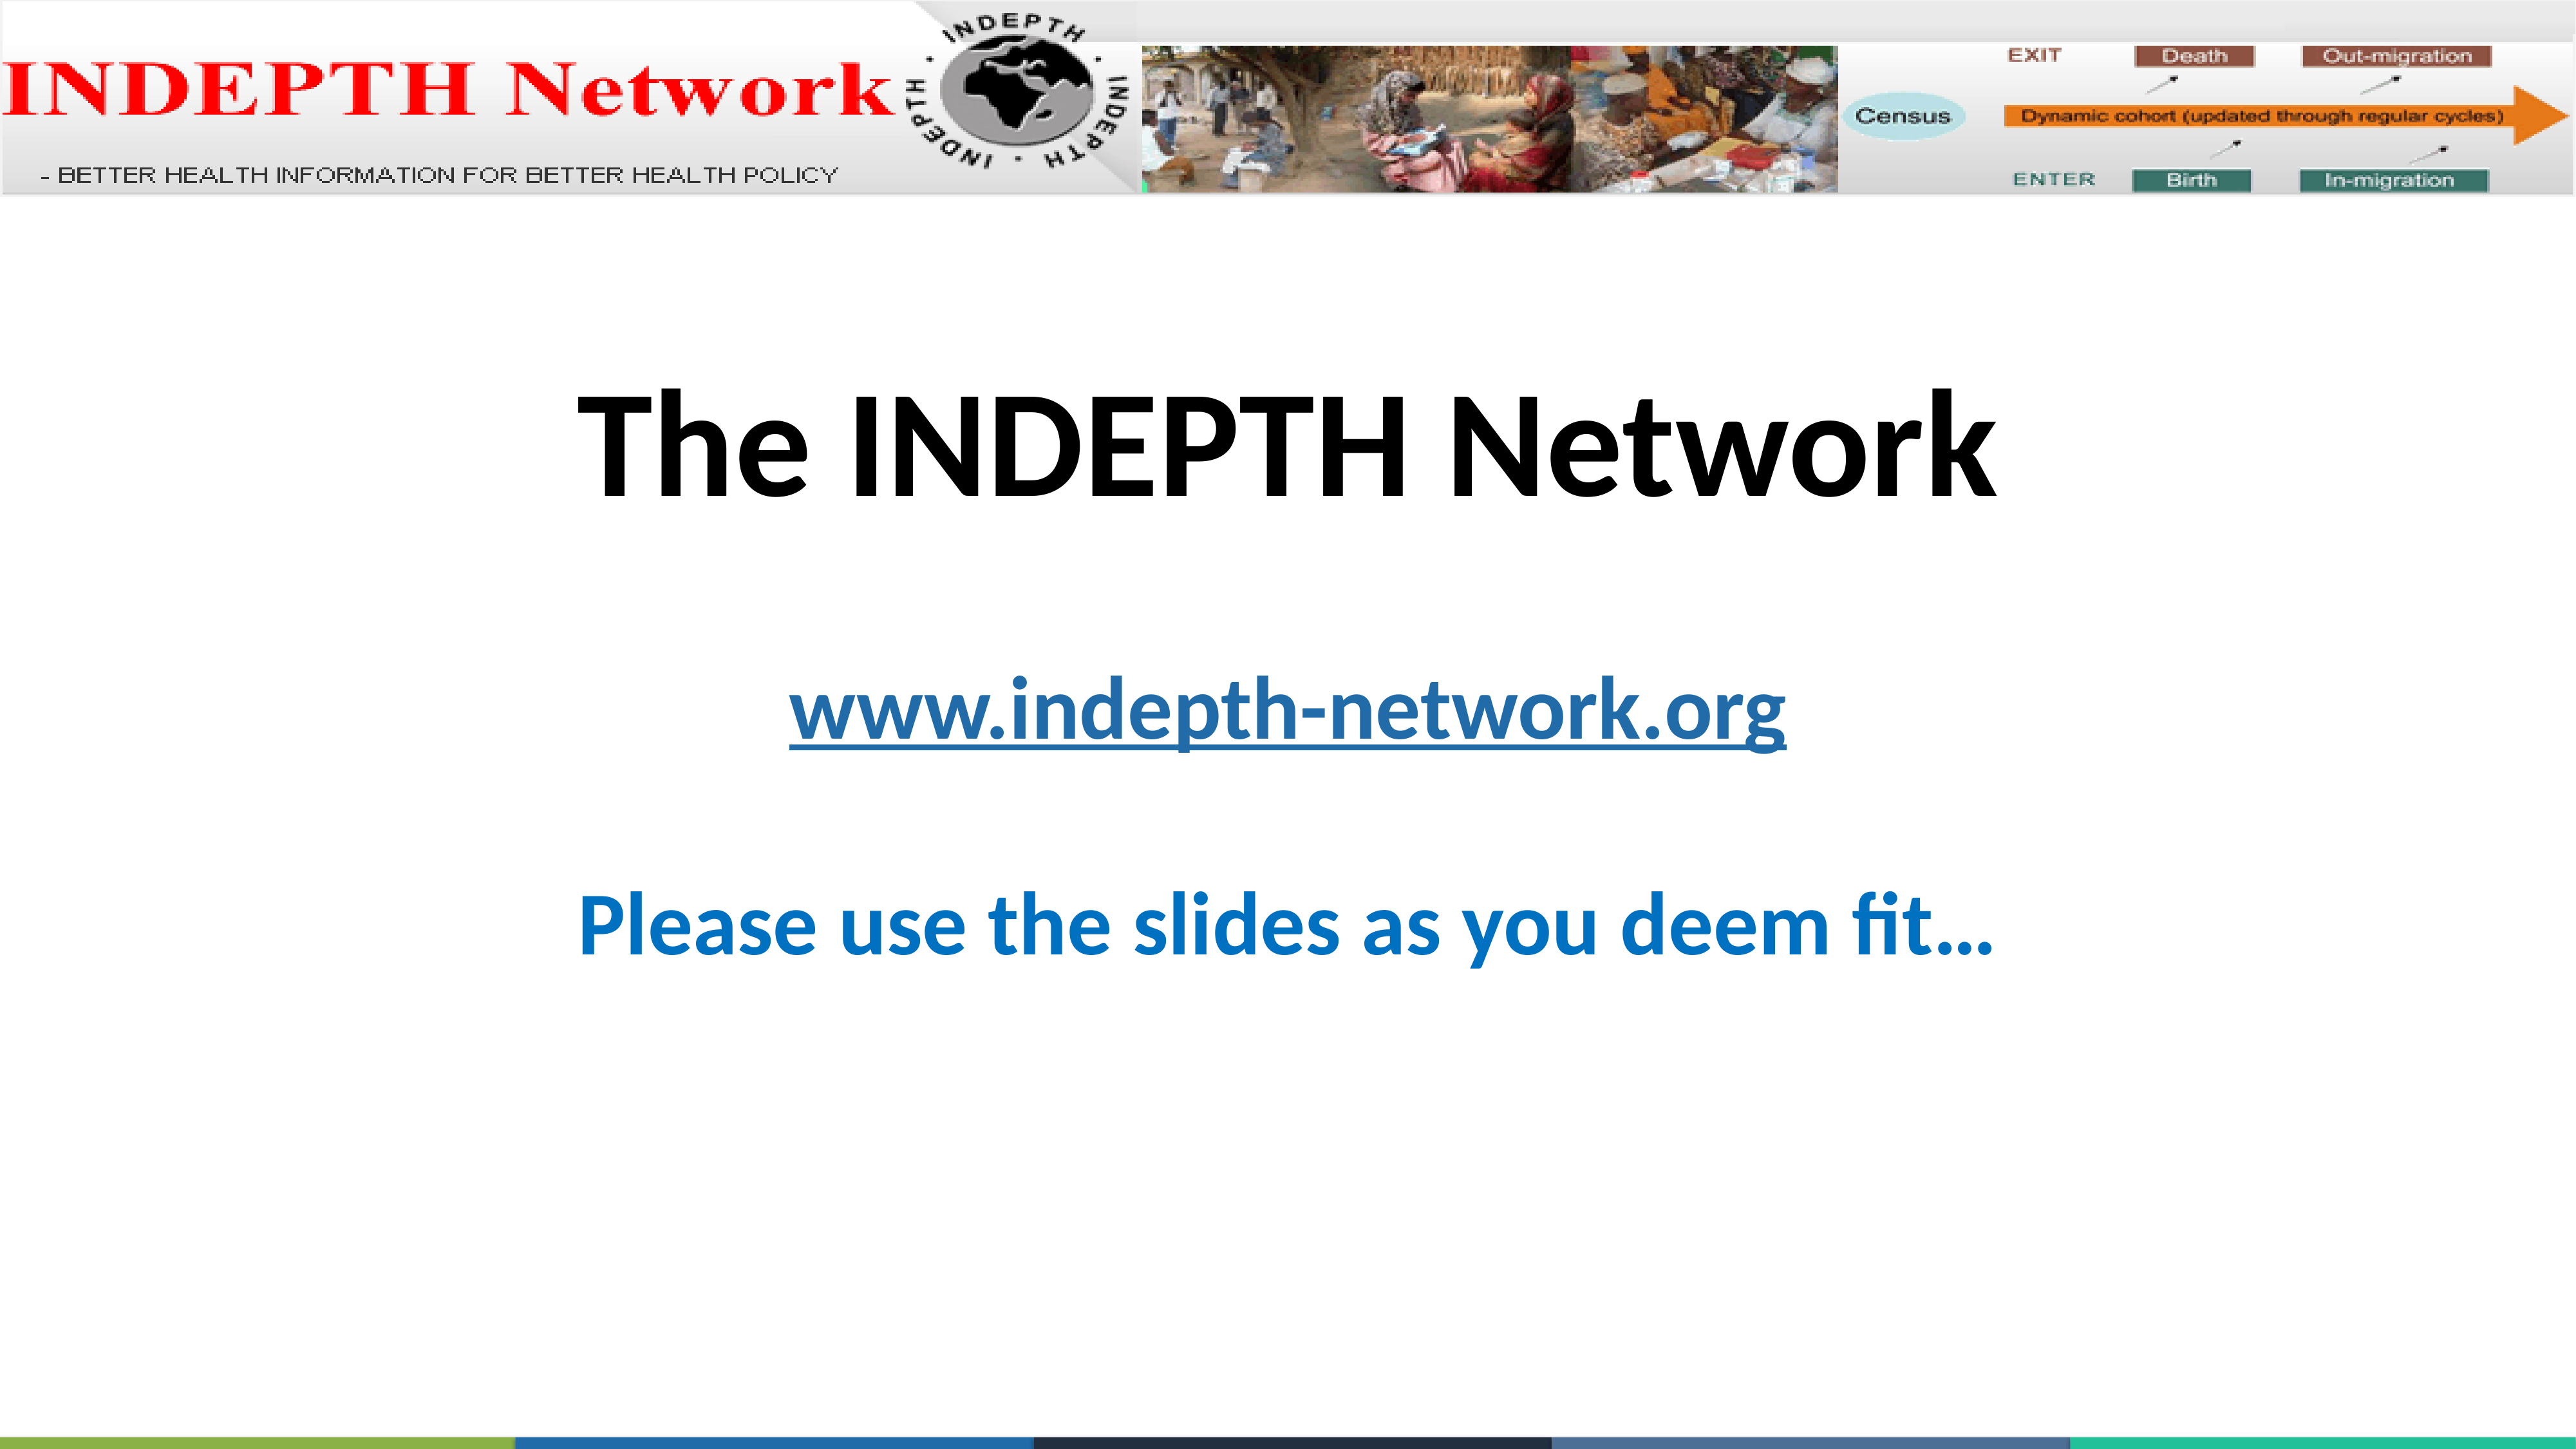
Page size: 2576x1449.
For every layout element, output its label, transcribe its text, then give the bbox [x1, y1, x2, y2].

picture [0, 0, 2576, 197]
text_box The INDEPTH Network www.indepth-network.org Please use the slides as you deem fit… [193, 209, 2383, 1352]
